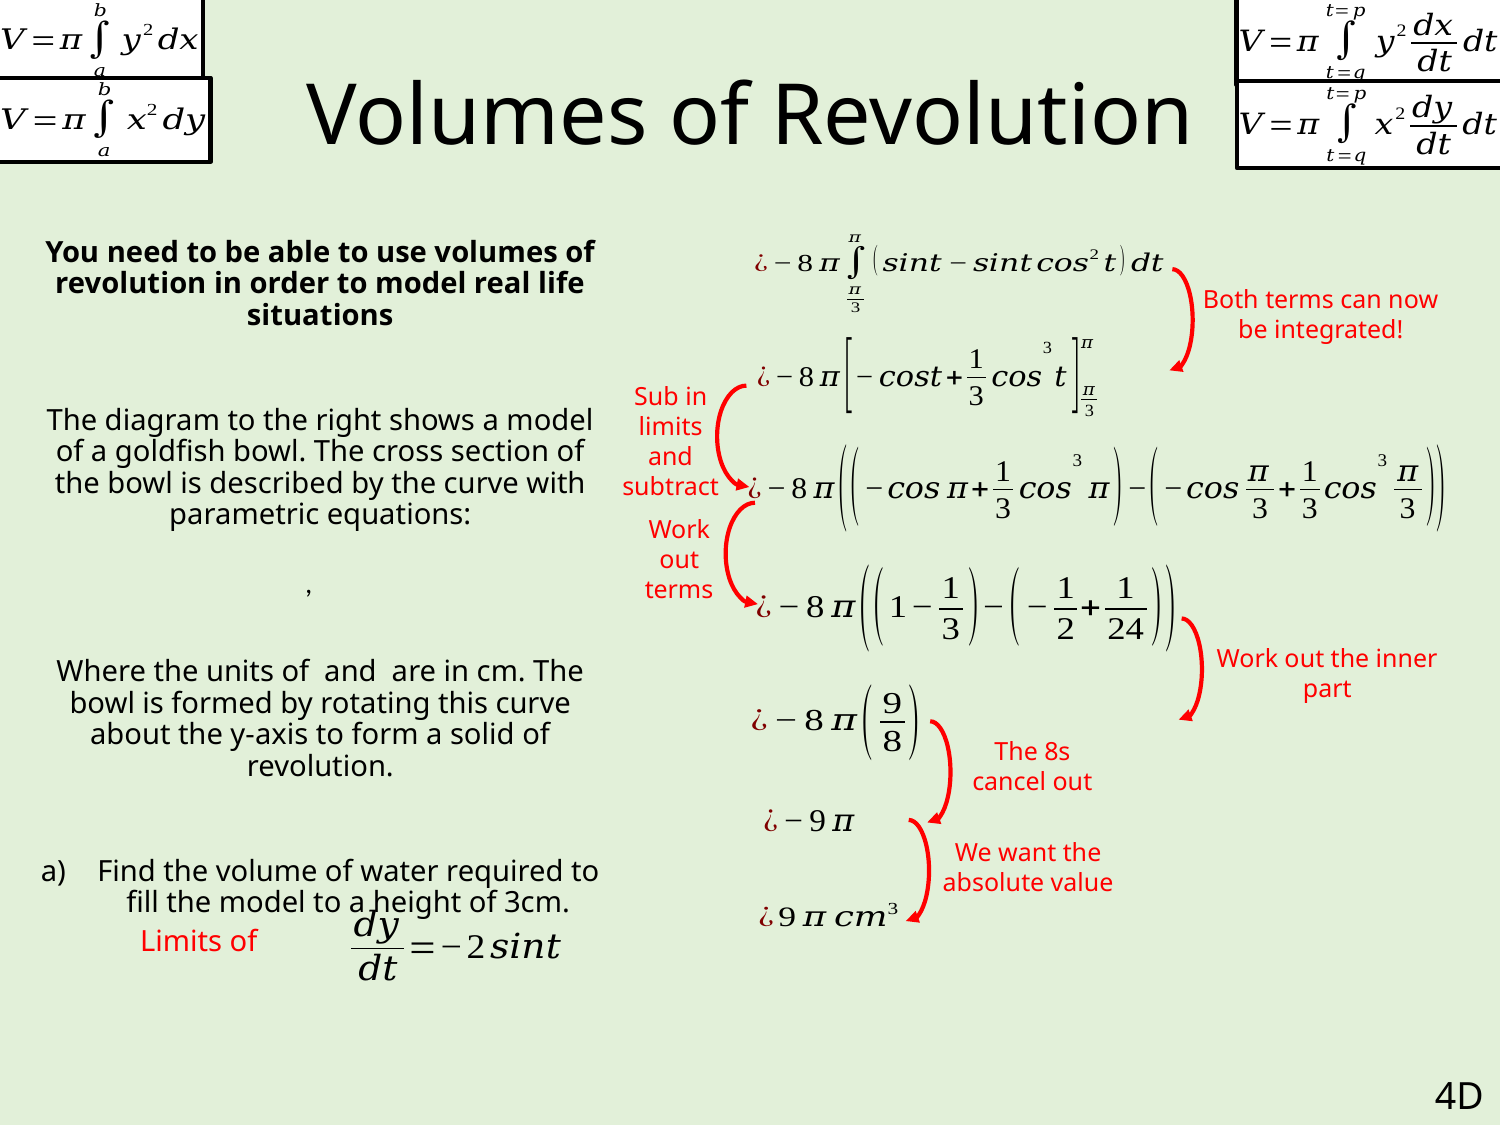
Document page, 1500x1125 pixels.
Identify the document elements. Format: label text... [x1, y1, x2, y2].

text_box [745, 502, 758, 608]
text_box [738, 385, 750, 491]
text_box Both terms can now be integrated! [1182, 275, 1459, 351]
text_box [1178, 617, 1198, 722]
text_box We want the absolute value [910, 829, 1146, 905]
text_box 4D [1420, 1064, 1499, 1125]
text_box Sub in limits and subtract [604, 372, 738, 508]
text_box The 8s cancel out [940, 728, 1125, 803]
text_box [927, 720, 947, 825]
text_box Work out terms [612, 505, 746, 611]
title Volumes of Revolution [103, 35, 1397, 199]
text_box [905, 819, 925, 923]
text_box Work out the inner part [1189, 635, 1465, 710]
text_box [1169, 268, 1190, 372]
